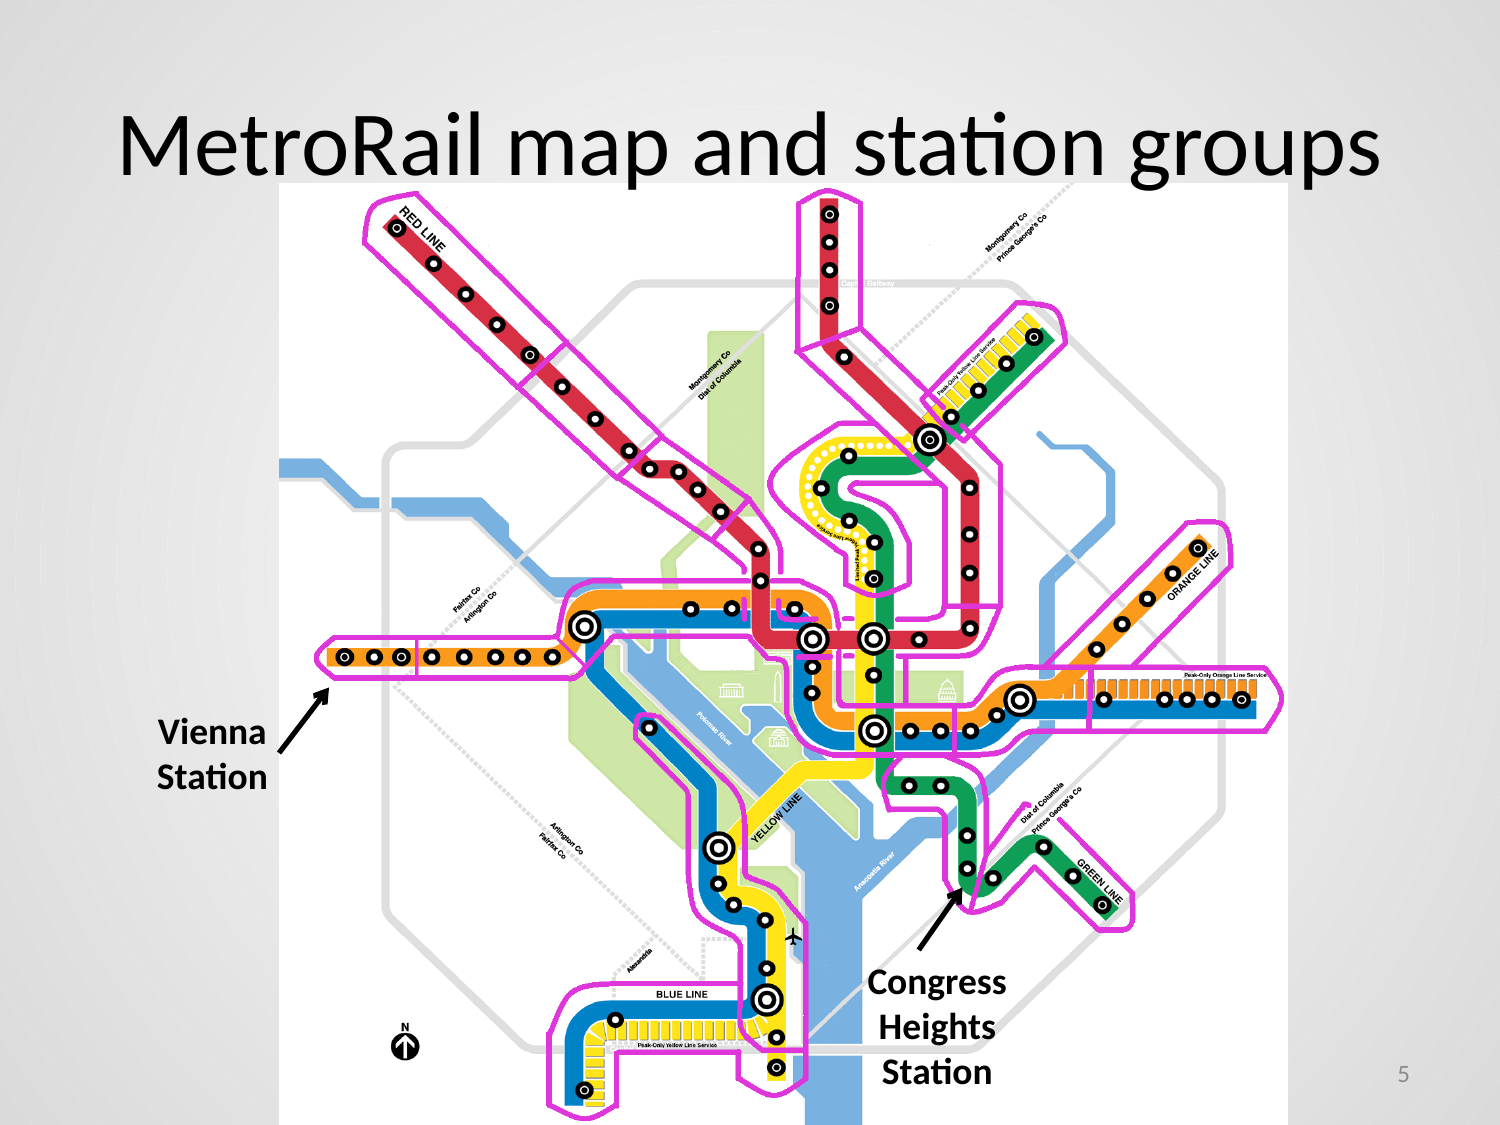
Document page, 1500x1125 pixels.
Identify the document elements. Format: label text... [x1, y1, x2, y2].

slide_number 5 [1292, 1042, 1425, 1103]
title MetroRail map and station groups [75, 45, 1425, 233]
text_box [278, 687, 330, 754]
text_box Vienna Station [137, 699, 274, 805]
picture [279, 183, 1289, 1125]
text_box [918, 887, 963, 951]
